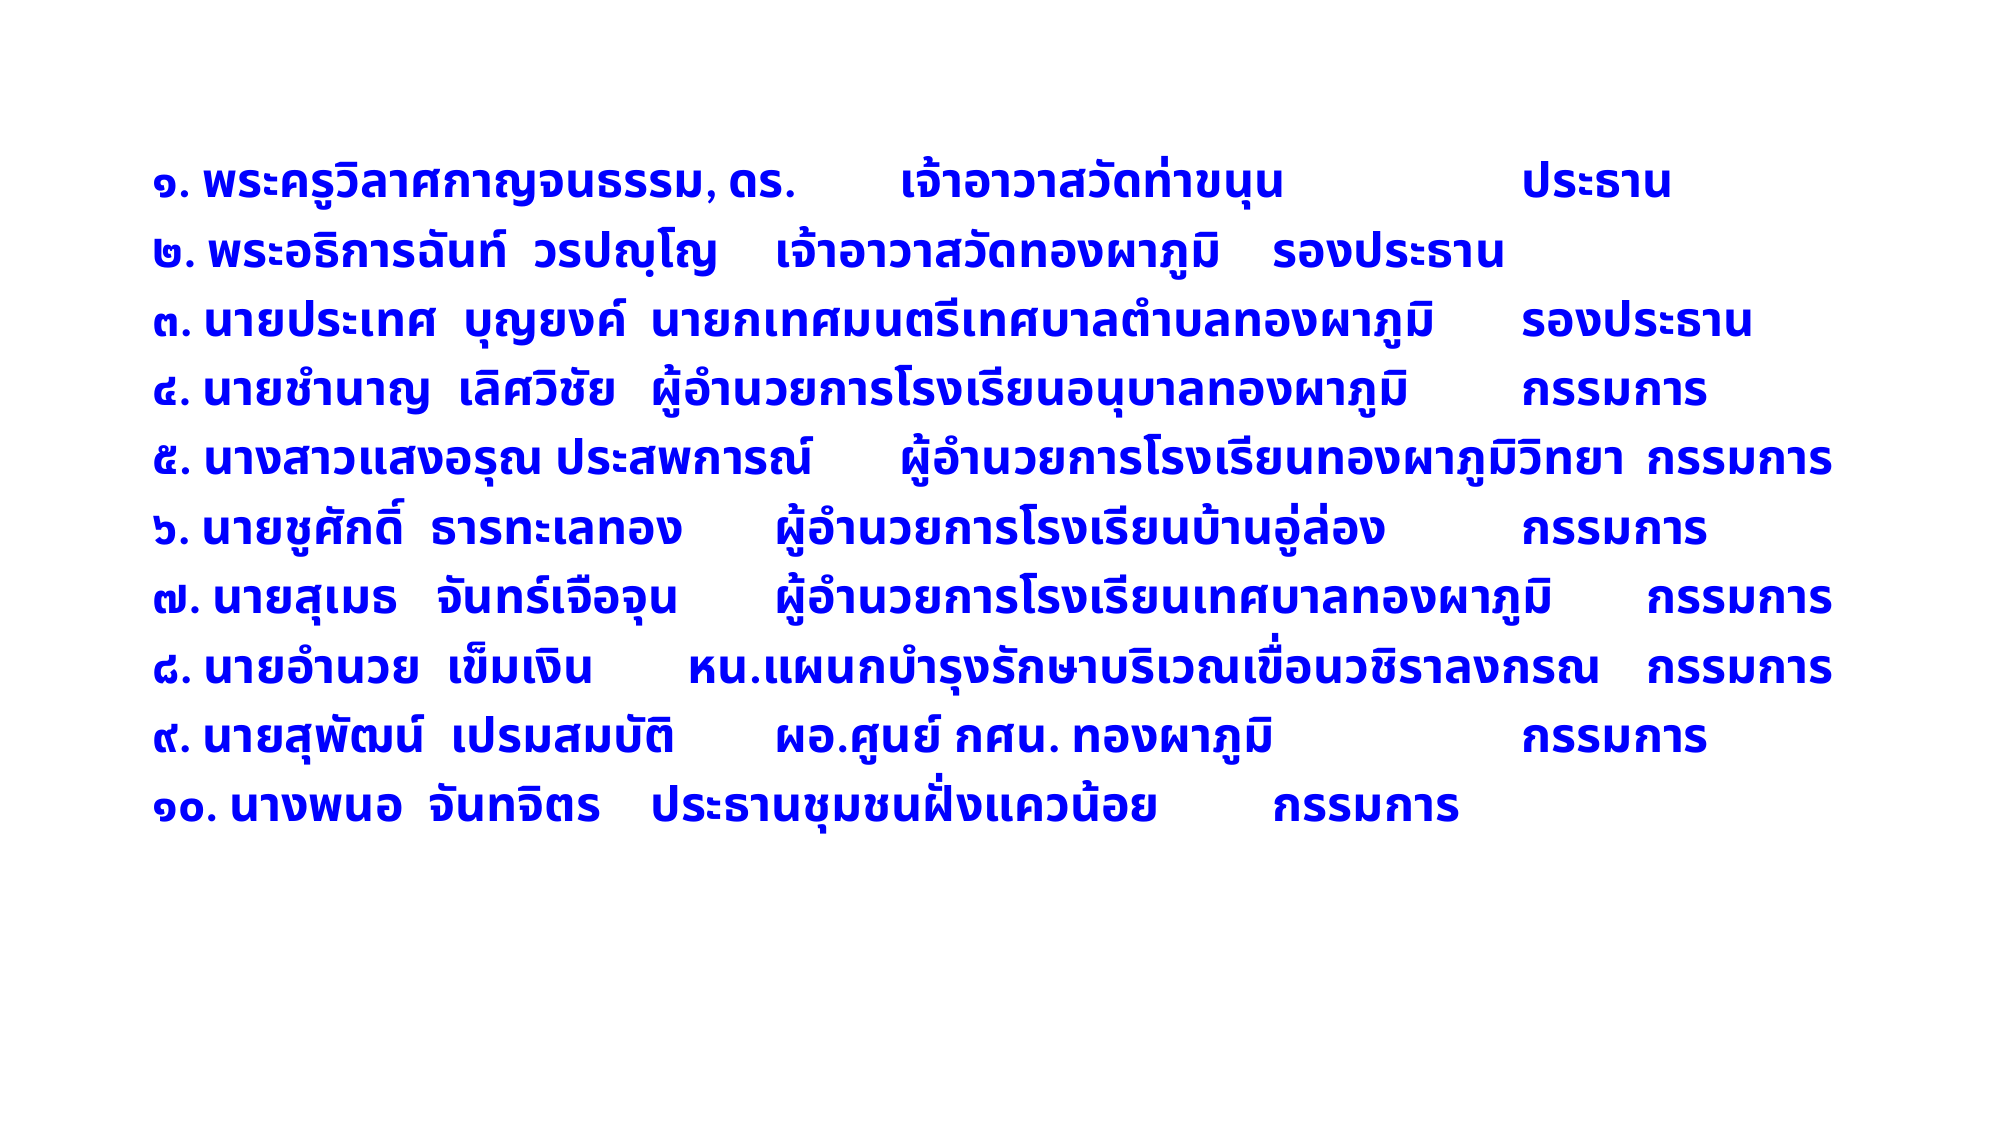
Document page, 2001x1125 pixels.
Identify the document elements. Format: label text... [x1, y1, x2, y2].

list ๑. พระครูวิลาศกาญจนธรรม, ดร. เจ้าอาวาสวัดท่าขนุน ประธาน ๒. พระอธิการฉันท์ วรปญฺโญ เจ้าอาวาสวัดทองผาภูมิ รองประธาน ๓. นายประเทศ บุญยงค์ นายกเทศมนตรีเทศบาลตำบลทองผาภูมิ รองประธาน ๔. นายชำนาญ เลิศวิชัย ผู้อำนวยการโรงเรียนอนุบาลทองผาภูมิ กรรมการ ๕. นางสาวแสงอรุณ ประสพการณ์ ผู้อำนวยการโรงเรียนทองผาภูมิวิทยา กรรมการ ๖. นายชูศักดิ์ ธารทะเลทอง ผู้อำนวยการโรงเรียนบ้านอู่ล่อง กรรมการ ๗. นายสุเมธ จันทร์เจือจุน ผู้อำนวยการโรงเรียนเทศบาลทองผาภูมิ กรรมการ ๘. นายอำนวย เข็มเงิน หน.แผนกบำรุงรักษาบริเวณเขื่อนวชิราลงกรณ กรรมการ ๙. นายสุพัฒน์ เปรมสมบัติ ผอ.ศูนย์ กศน. ทองผาภูมิ กรรมการ ๑๐. นางพนอ จันทจิตร ประธานชุมชนฝั่งแควน้อย กรรมการ [137, 148, 1863, 987]
